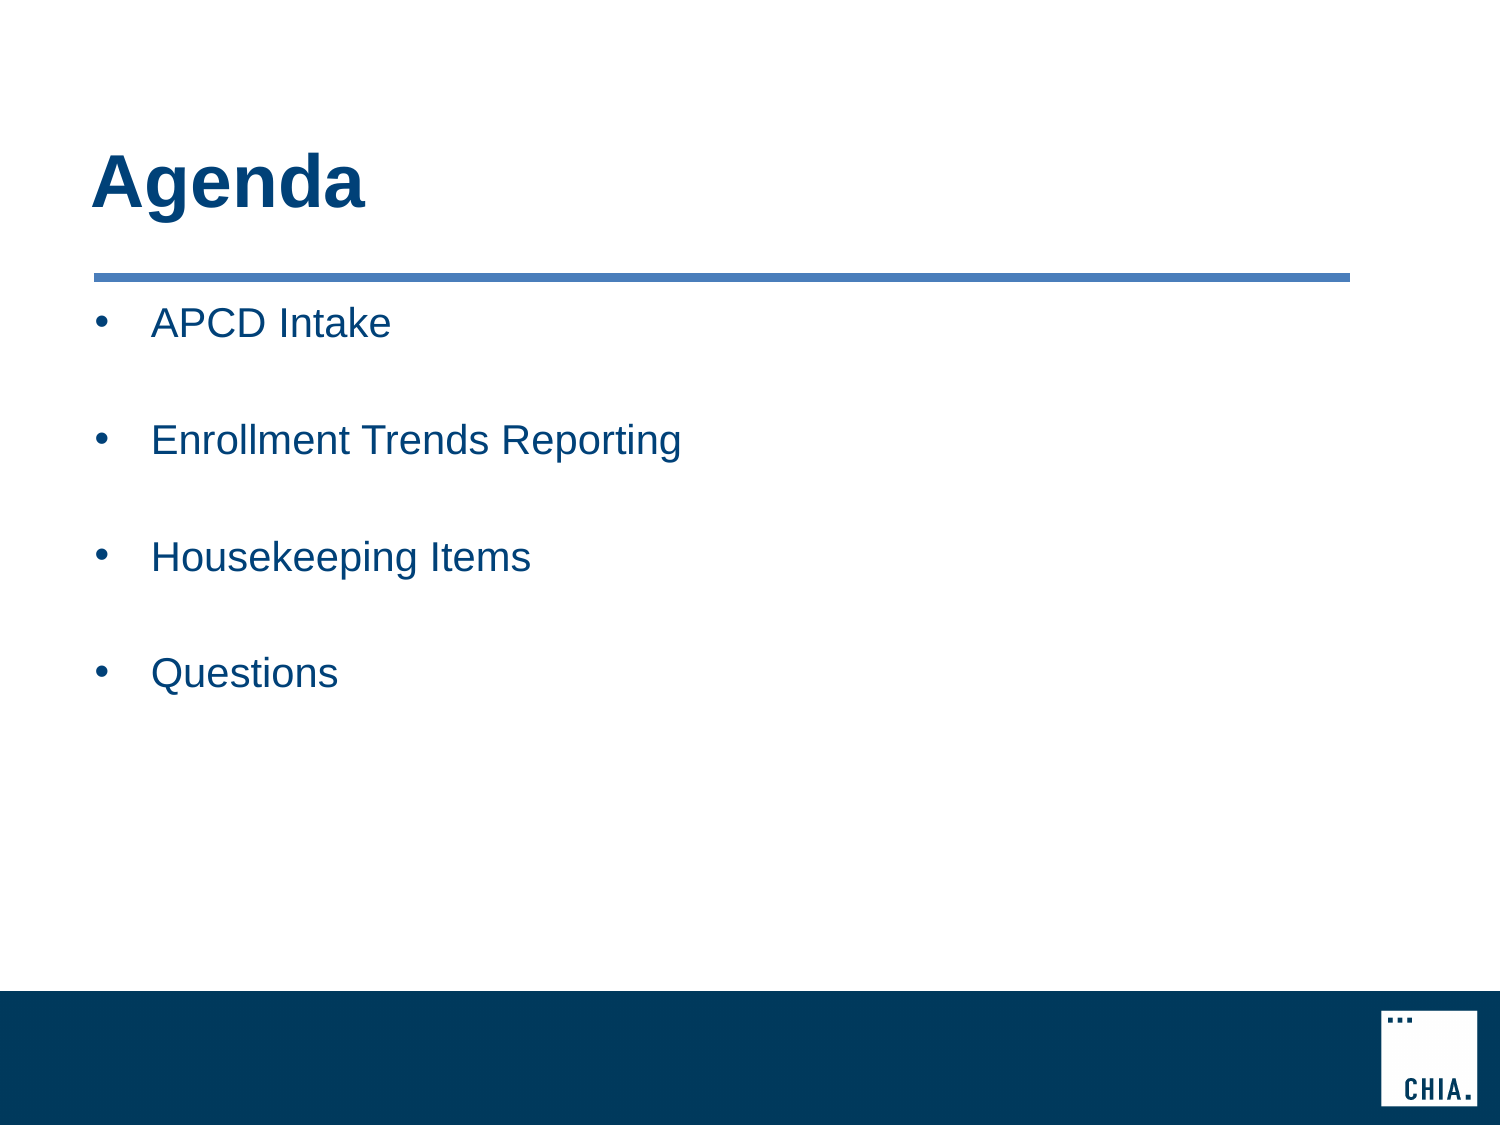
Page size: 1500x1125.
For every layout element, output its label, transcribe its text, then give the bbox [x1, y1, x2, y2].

subtitle APCD Intake Enrollment Trends Reporting Housekeeping Items Questions [79, 288, 1353, 987]
title Agenda [75, 93, 1351, 261]
picture [0, 991, 1500, 1125]
